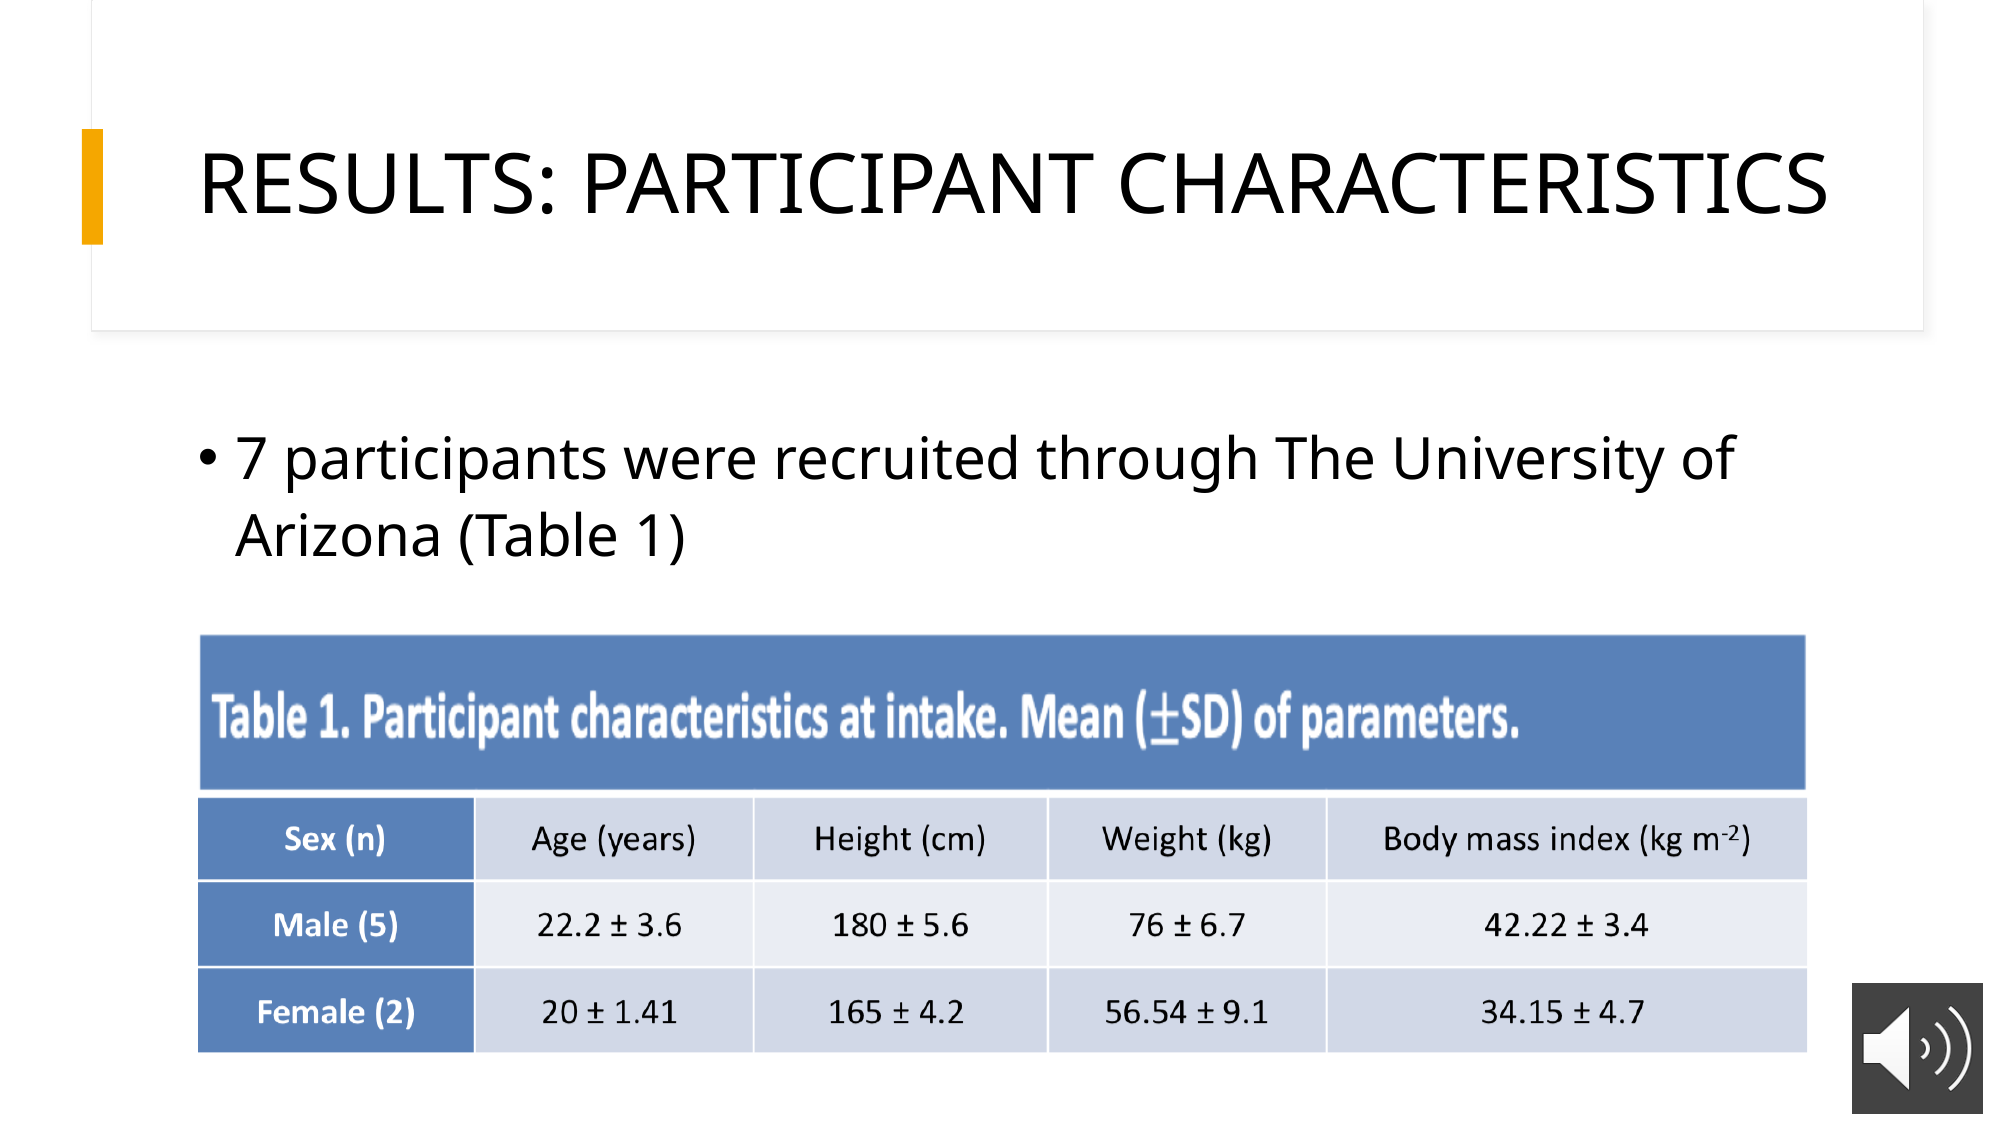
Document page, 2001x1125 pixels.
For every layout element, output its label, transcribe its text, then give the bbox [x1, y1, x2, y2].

picture [198, 632, 1809, 1053]
picture [1850, 981, 1985, 1115]
title RESULTS: PARTICIPANT CHARACTERISTICS [183, 90, 1851, 284]
list 7 participants were recruited through The University of Arizona (Table 1) [183, 406, 1851, 1013]
